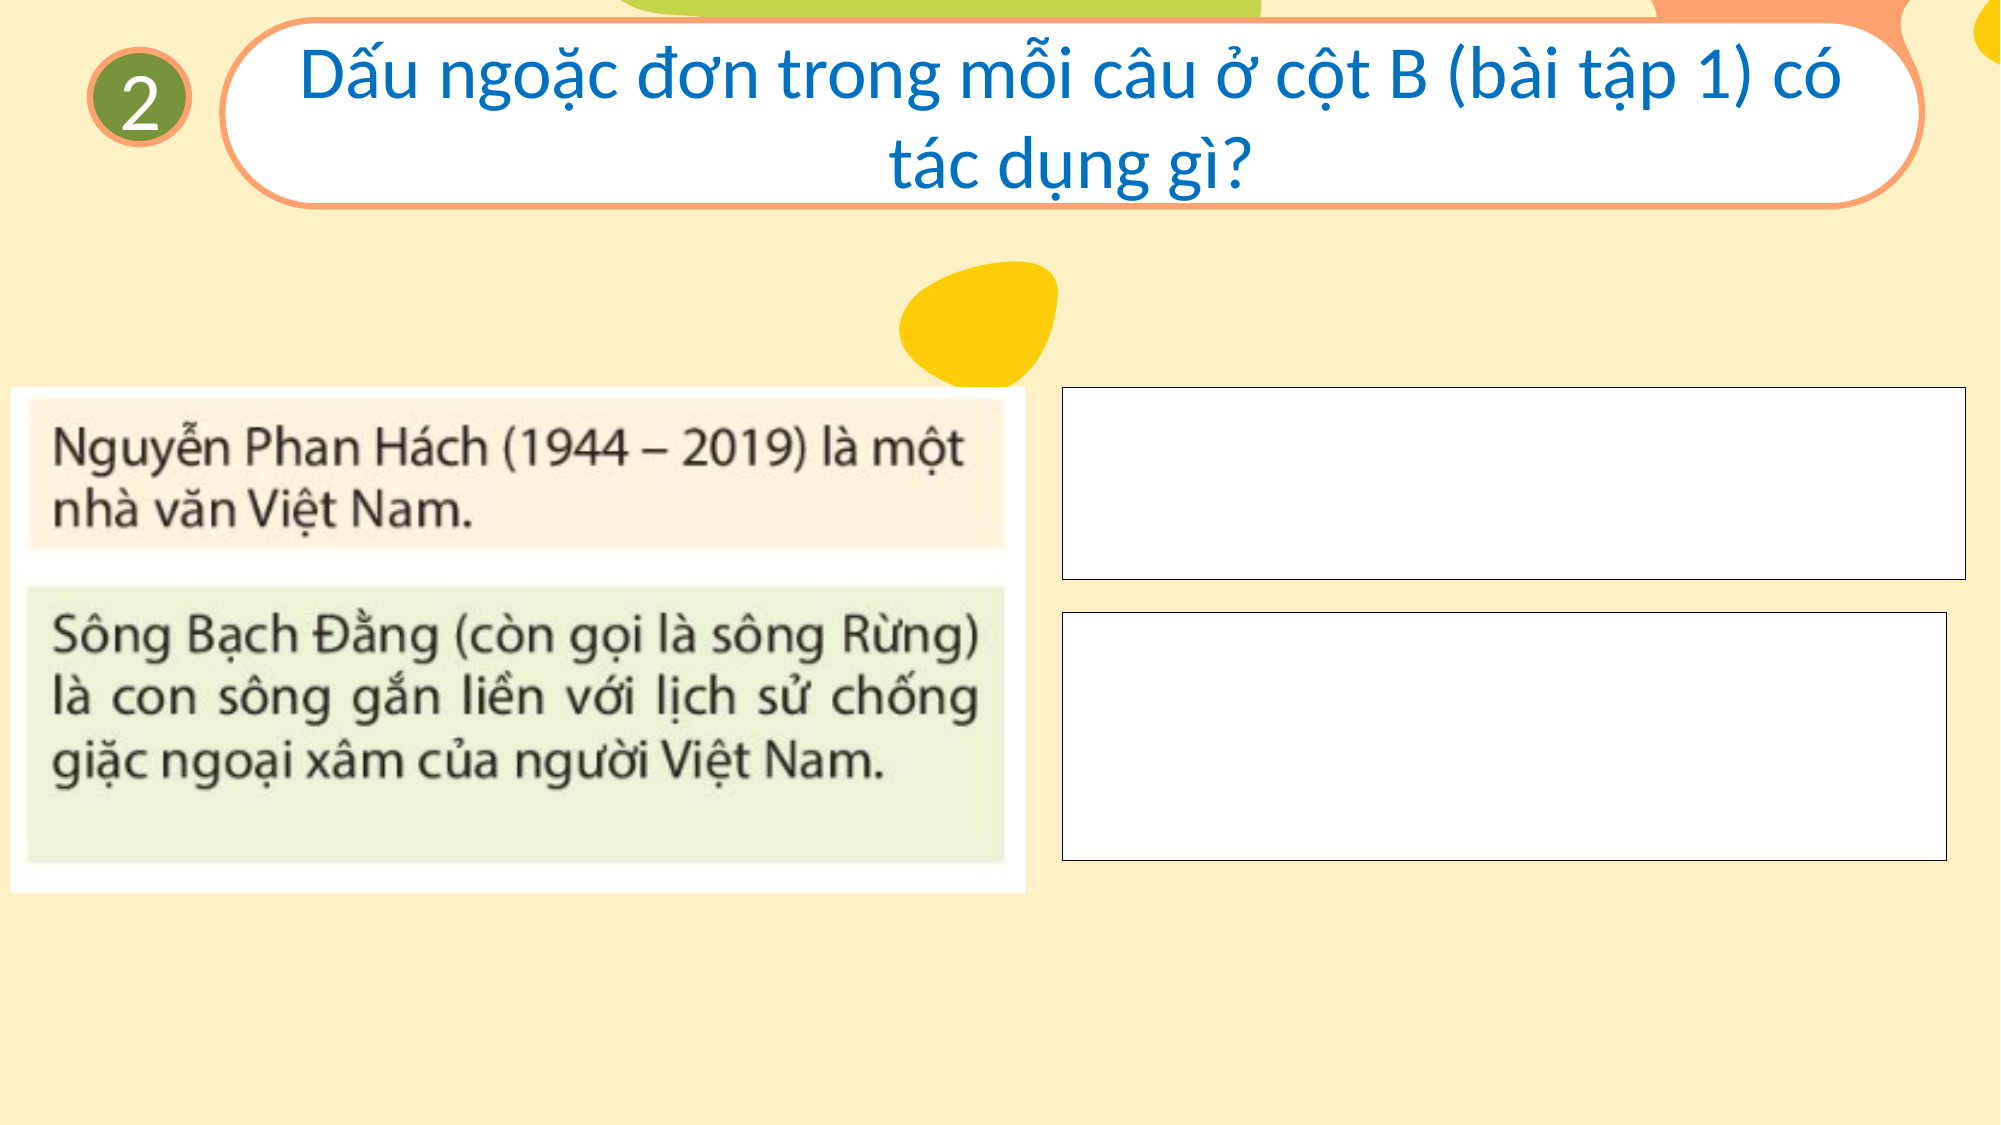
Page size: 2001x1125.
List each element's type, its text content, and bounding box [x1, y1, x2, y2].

picture [0, 0, 2001, 1125]
text_box 2 [88, 48, 191, 146]
text_box Dấu ngoặc đơn trong mỗi câu ở cột B (bài tập 1) có tác dụng gì? [221, 19, 1923, 208]
